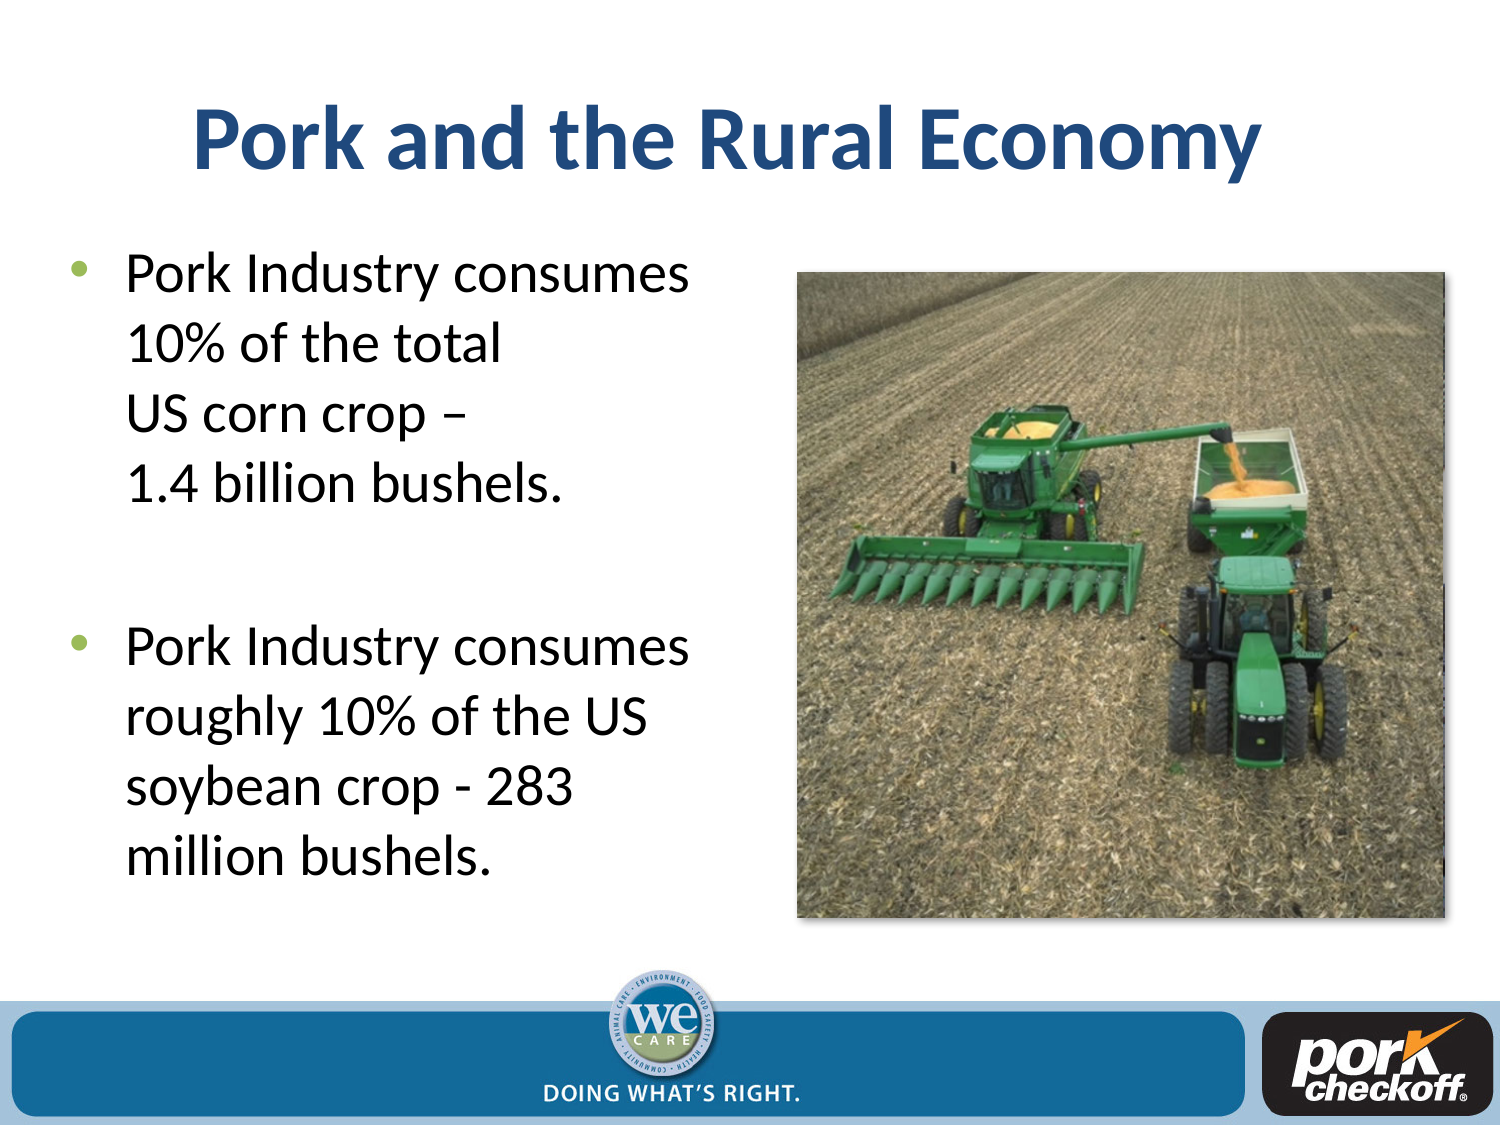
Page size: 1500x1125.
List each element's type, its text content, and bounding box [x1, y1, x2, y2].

list Pork Industry consumes 10% of the total US corn crop – 1.4 billion bushels. Pork Industry consumes roughly 10% of the US soybean crop - 283 million bushels. [54, 226, 724, 967]
title Pork and the Rural Economy [53, 30, 1404, 235]
picture [0, 0, 1500, 1125]
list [797, 272, 1445, 918]
